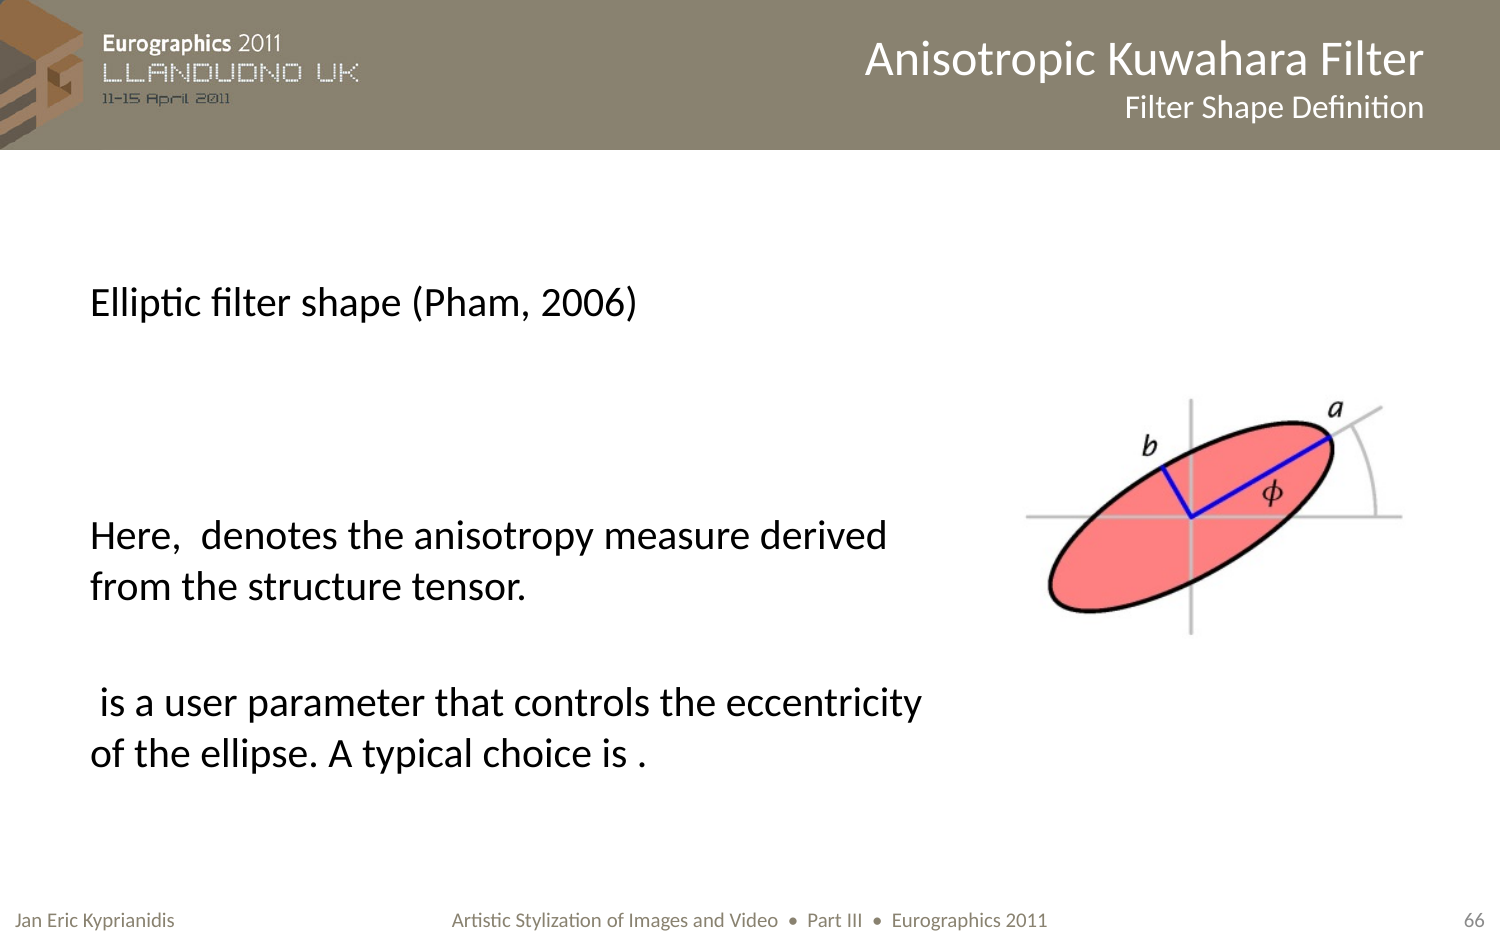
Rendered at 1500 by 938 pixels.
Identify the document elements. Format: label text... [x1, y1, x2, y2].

picture [0, 0, 366, 150]
slide_number 66 [1200, 900, 1500, 938]
title Anisotropic Kuwahara Filter Filter Shape Definition [375, 0, 1425, 150]
footer Jan Eric Kyprianidis [0, 900, 300, 938]
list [1019, 384, 1408, 649]
